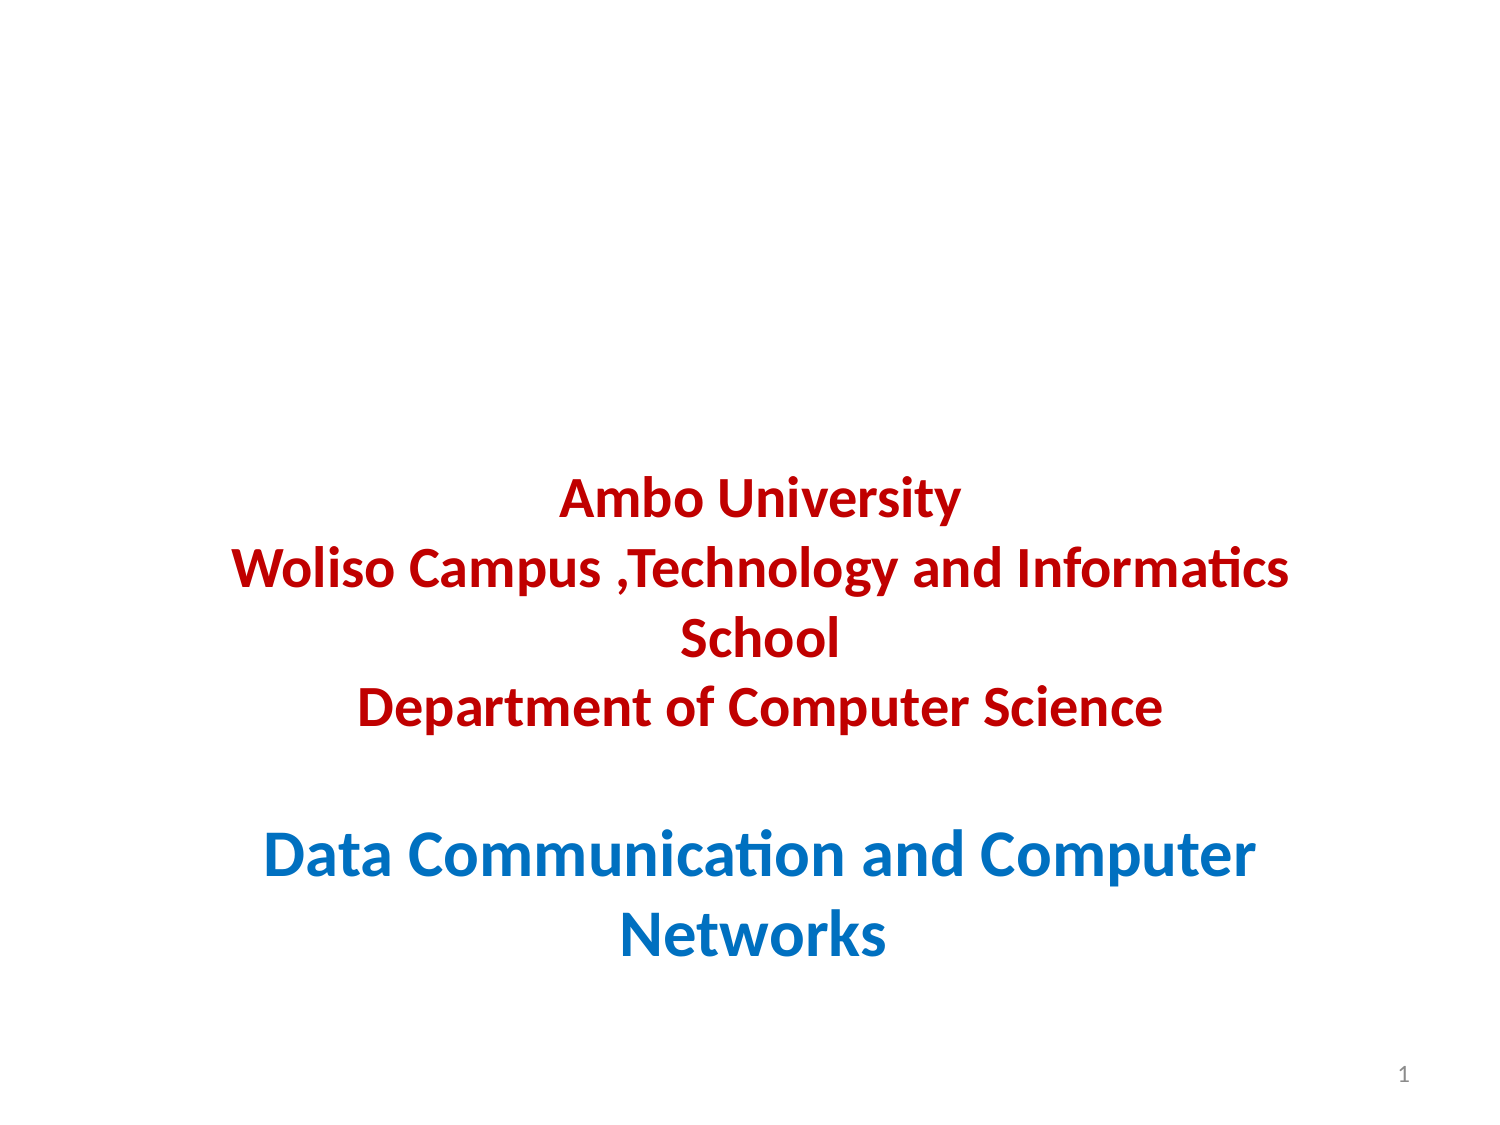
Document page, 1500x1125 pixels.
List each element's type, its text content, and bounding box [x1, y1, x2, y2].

slide_number 1 [1074, 1042, 1425, 1103]
title Ambo University Woliso Campus ,Technology and Informatics School Department of Computer Science [198, 474, 1324, 802]
subtitle Data Communication and Computer Networks [174, 802, 1347, 1017]
